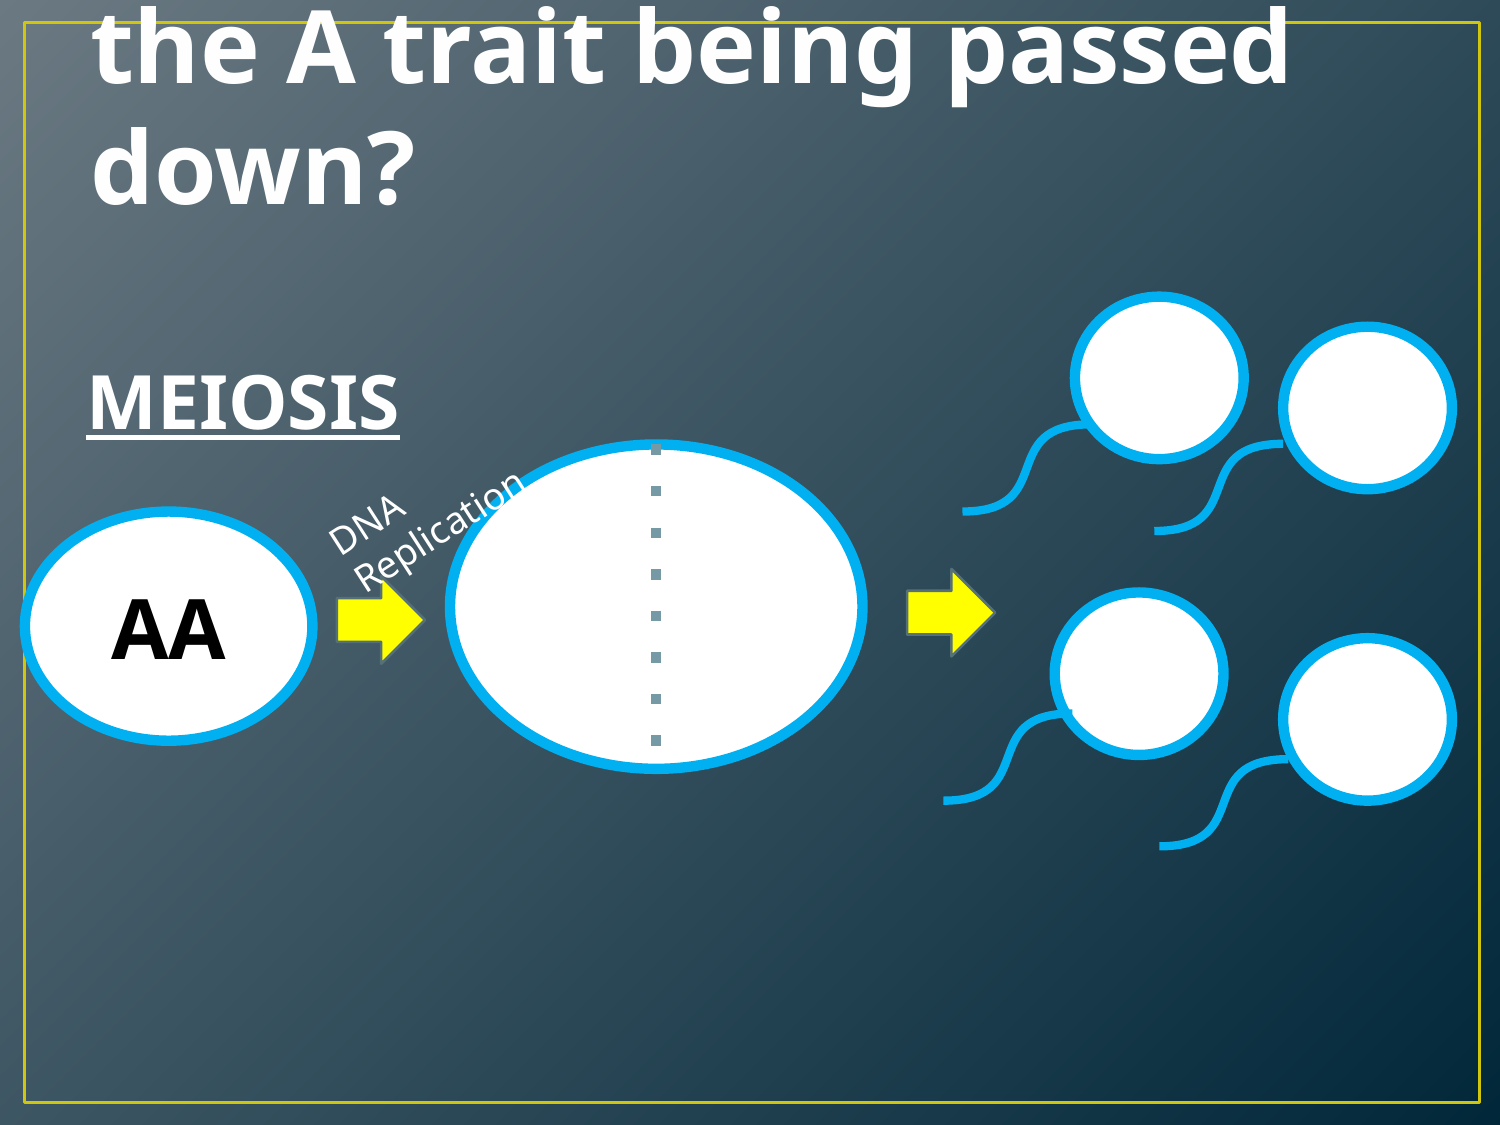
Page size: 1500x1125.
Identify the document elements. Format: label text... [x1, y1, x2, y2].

text_box [659, 444, 863, 769]
text_box [1283, 638, 1452, 801]
list [73, 223, 1424, 966]
text_box [336, 576, 425, 664]
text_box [943, 713, 1073, 801]
text_box [907, 568, 996, 657]
text_box DNA Replication [303, 377, 568, 579]
title What is the probability of the A trait being passed down? [75, 45, 1425, 233]
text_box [1159, 758, 1289, 847]
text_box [1154, 443, 1284, 532]
text_box [1074, 296, 1244, 459]
text_box MEIOSIS [71, 346, 546, 460]
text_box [962, 424, 1092, 512]
text_box [450, 444, 651, 769]
text_box [1054, 592, 1224, 755]
text_box [1283, 326, 1452, 490]
text_box AA [24, 511, 313, 741]
